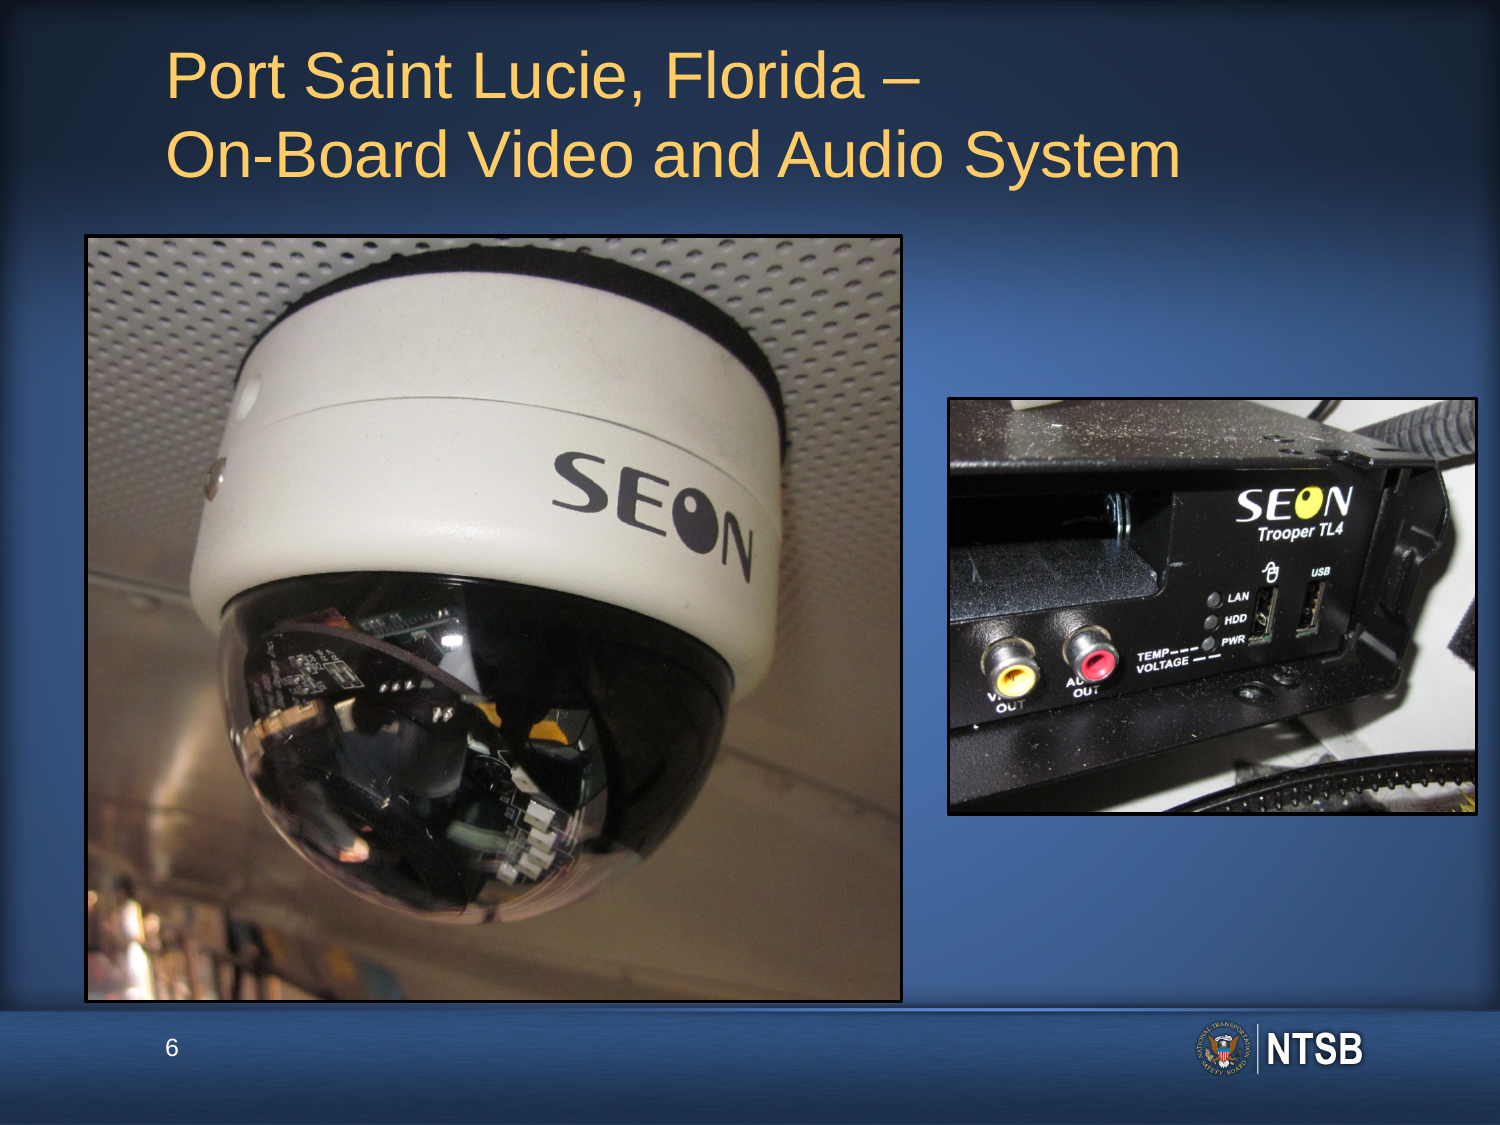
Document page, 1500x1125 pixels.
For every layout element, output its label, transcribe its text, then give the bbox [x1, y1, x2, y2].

slide_number 6 [150, 1024, 225, 1085]
title Port Saint Lucie, Florida – On-Board Video and Audio System [150, 24, 1350, 200]
picture [0, 0, 1500, 1125]
